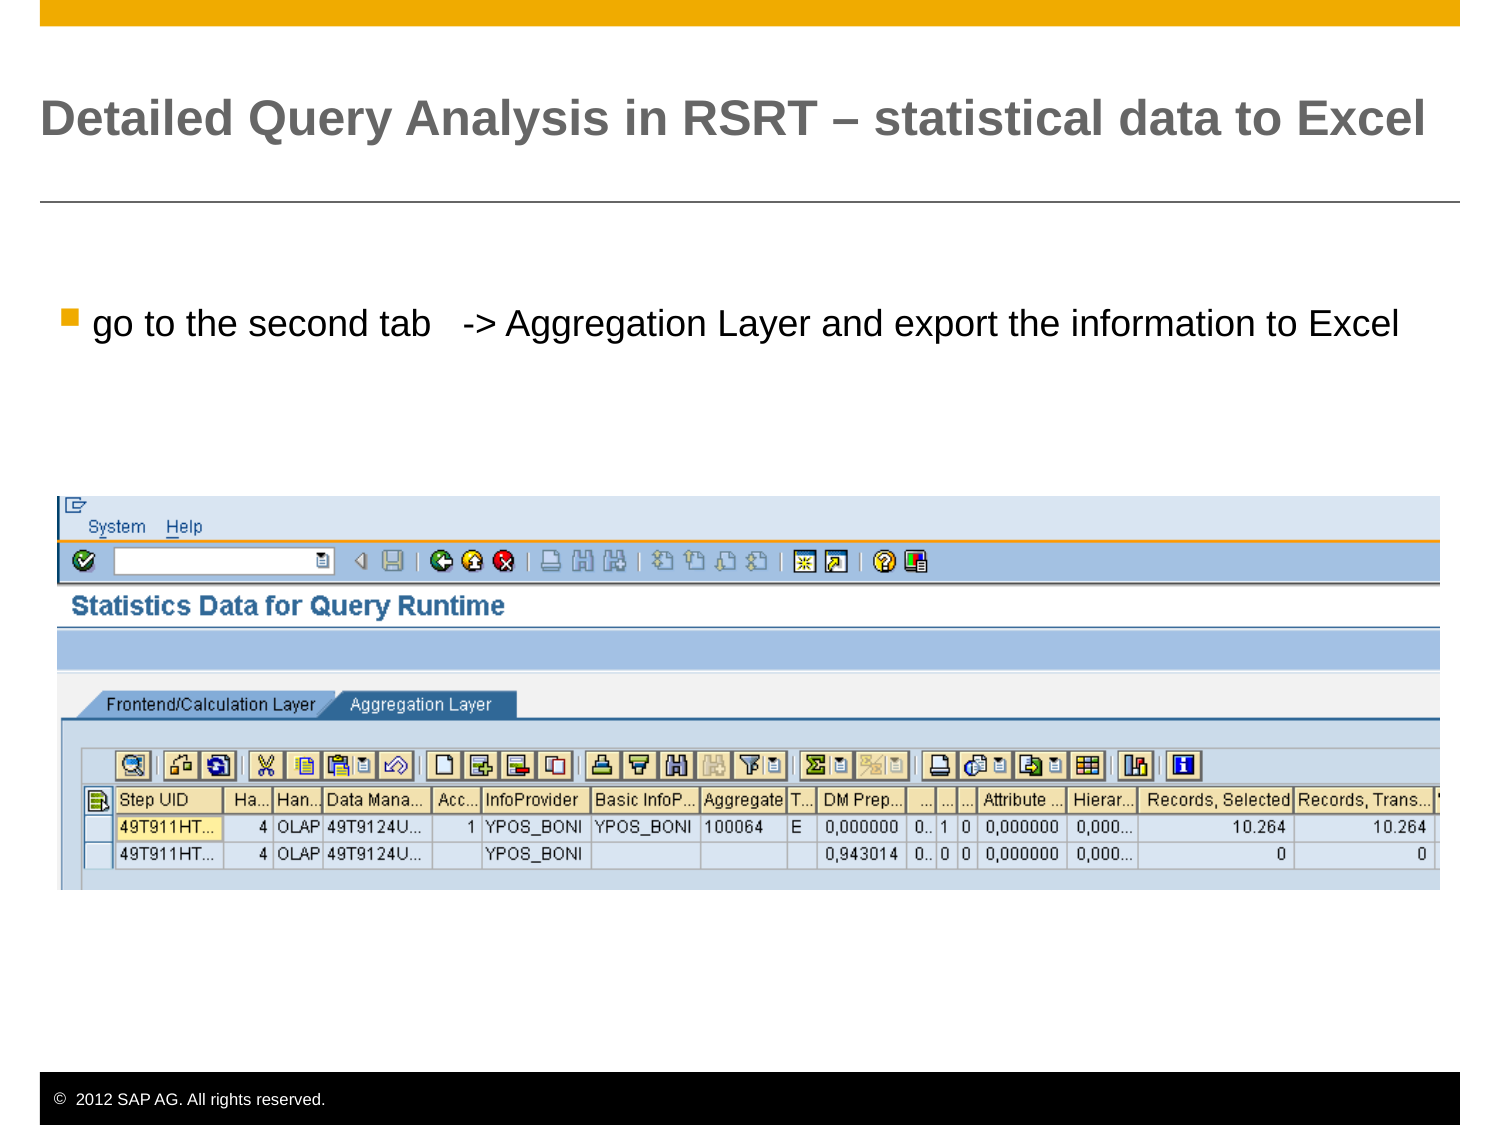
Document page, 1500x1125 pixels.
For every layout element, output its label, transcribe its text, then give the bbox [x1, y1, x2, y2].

title Detailed Query Analysis in RSRT – statistical data to Excel [39, 53, 1460, 178]
text_box go to the second tab -> Aggregation Layer and export the information to Excel [58, 307, 1439, 344]
picture [57, 495, 1440, 890]
